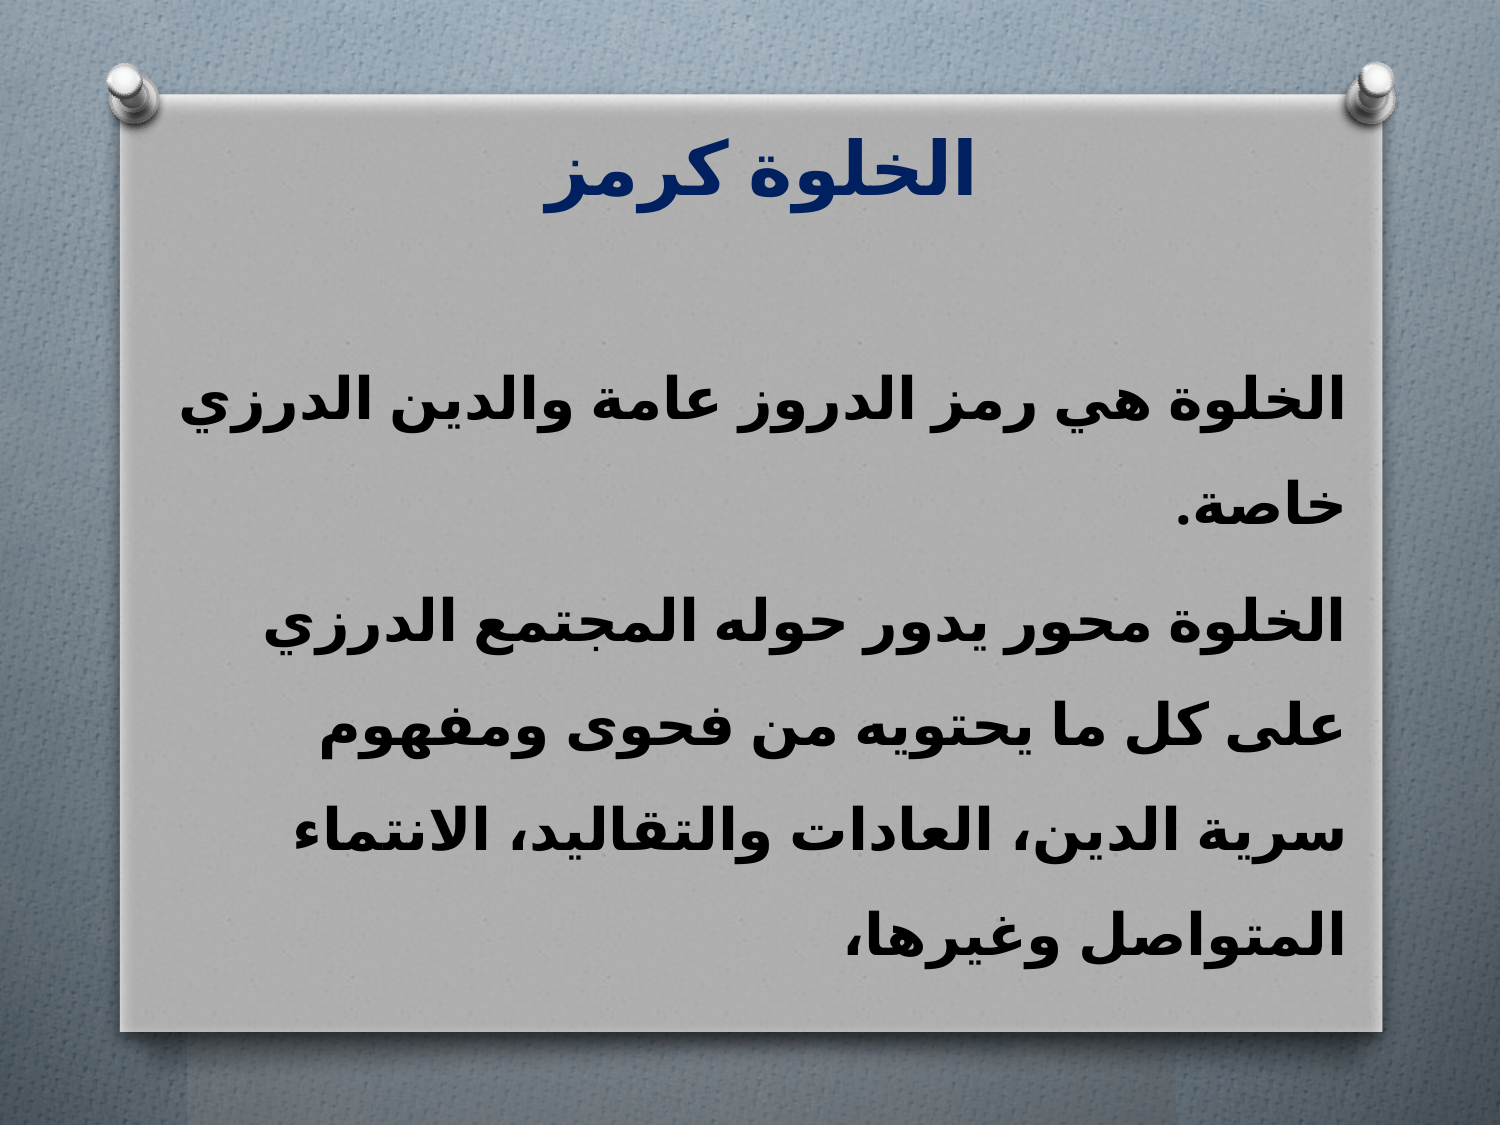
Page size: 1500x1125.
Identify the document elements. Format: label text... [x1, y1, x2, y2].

picture [75, 29, 198, 153]
picture [1317, 35, 1439, 152]
list الخلوة كرمز الخلوة هي رمز الدروز عامة والدين الدرزي خاصة. الخلوة محور يدور حوله المجتمع الدرزي على كل ما يحتويه من فحوى ومفهوم سرية الدين، العادات والتقاليد، الانتماء المتواصل وغيرها، [162, 112, 1363, 1005]
